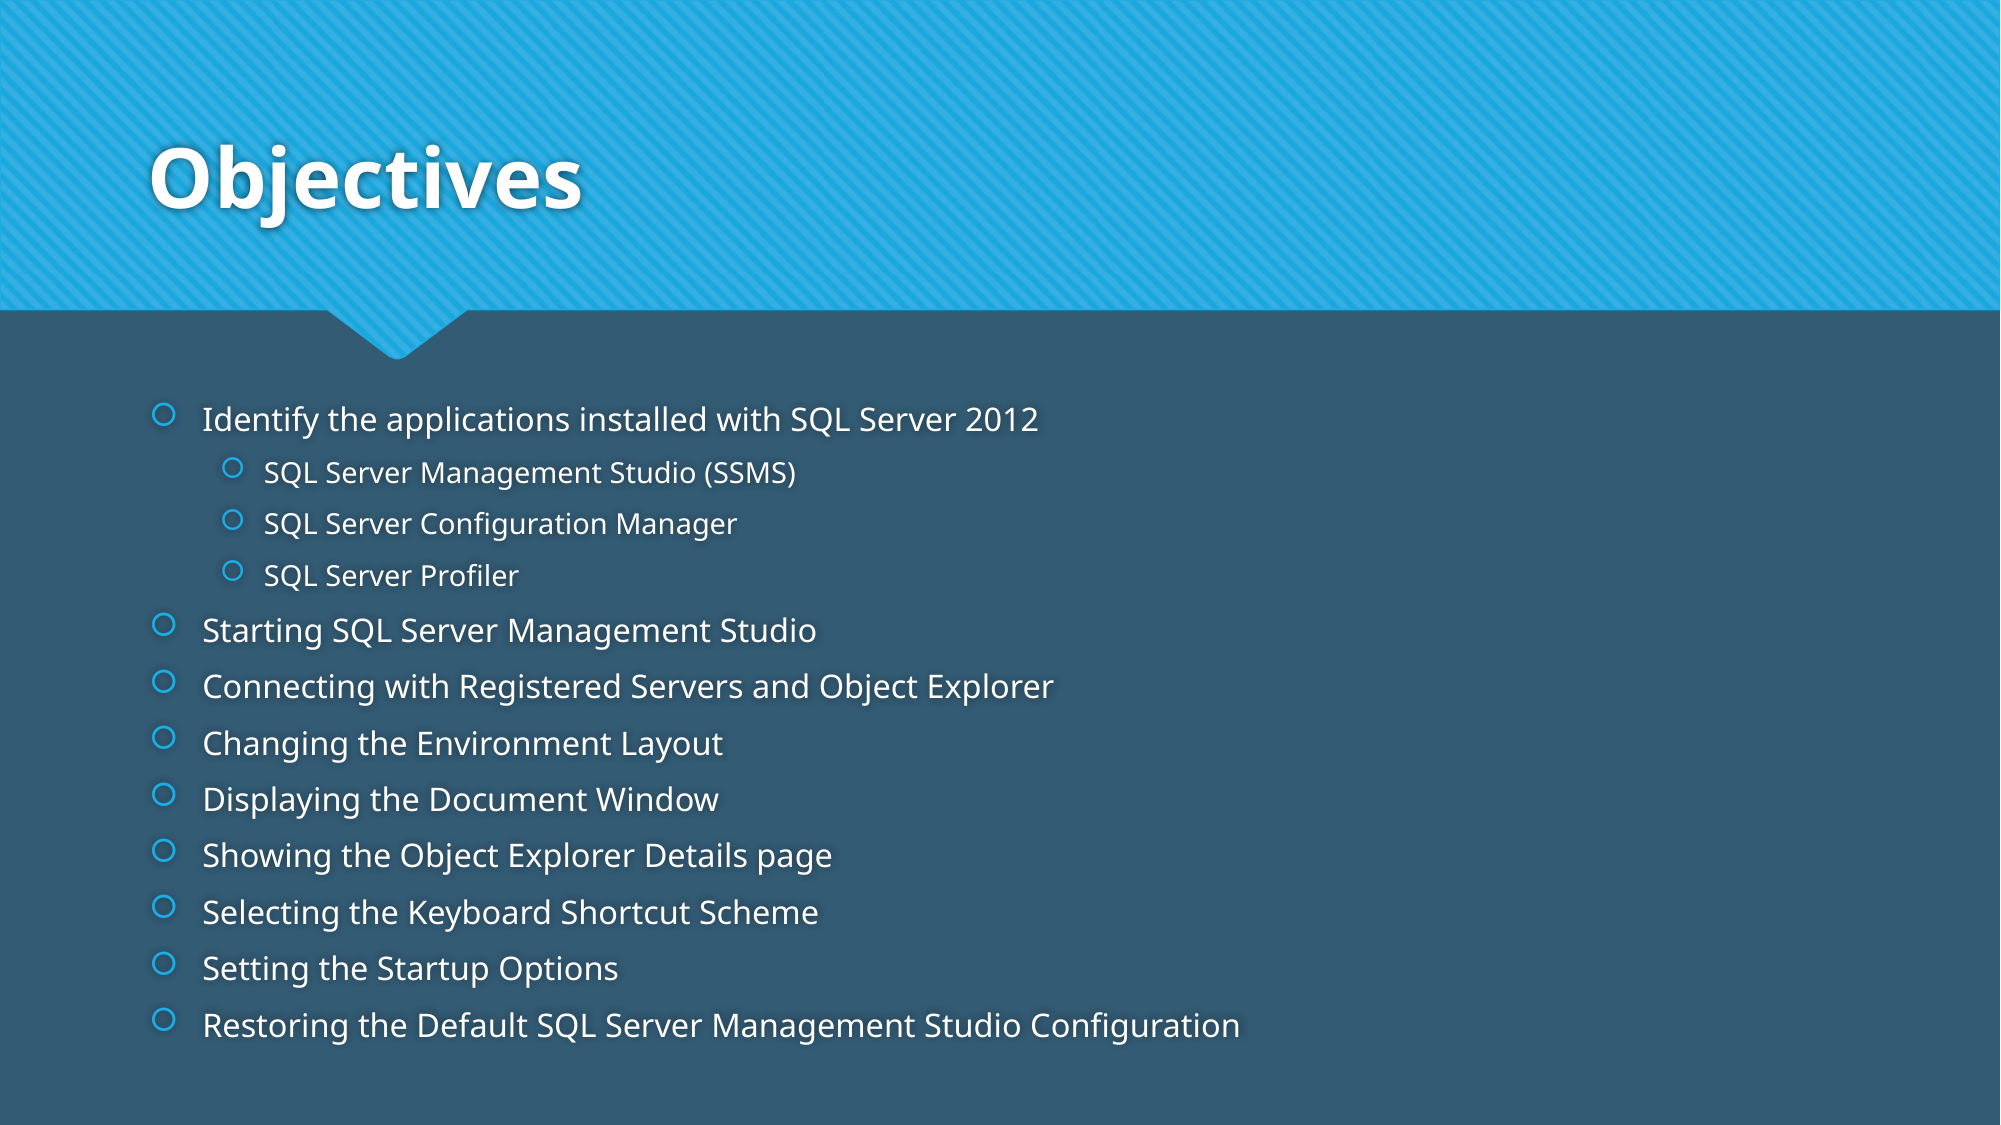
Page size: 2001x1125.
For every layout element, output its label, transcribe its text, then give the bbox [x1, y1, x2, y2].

list Identify the applications installed with SQL Server 2012 SQL Server Management Studio (SSMS) SQL Server Configuration Manager SQL Server Profiler Starting SQL Server Management Studio Connecting with Registered Servers and Object Explorer Changing the Environment Layout Displaying the Document Window Showing the Object Explorer Details page Selecting the Keyboard Shortcut Scheme Setting the Startup Options Restoring the Default SQL Server Management Studio Configuration [134, 391, 1866, 1053]
title Objectives [132, 73, 1868, 233]
